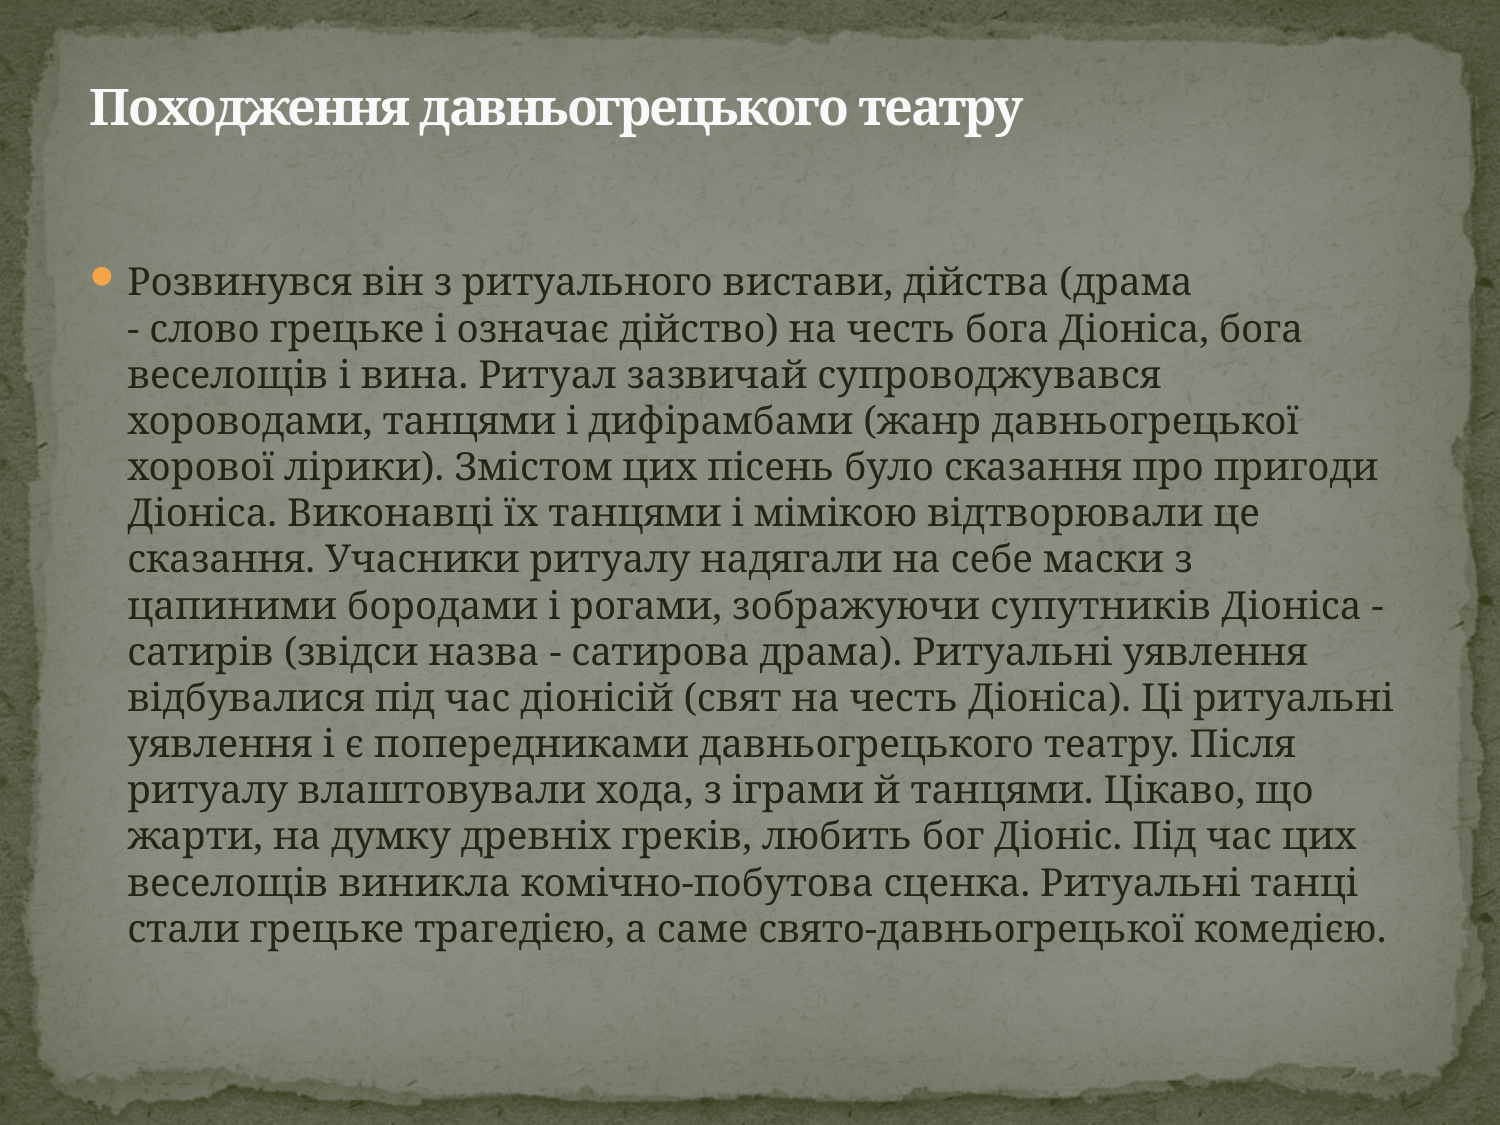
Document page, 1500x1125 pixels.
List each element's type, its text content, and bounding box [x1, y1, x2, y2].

list Розвинувся він з ритуального вистави, дійства (драма - слово грецьке і означає дійство) на честь бога Діоніса, бога веселощів і вина. Ритуал зазвичай супроводжувався хороводами, танцями і дифірамбами (жанр давньогрецької хорової лірики). Змістом цих пісень було сказання про пригоди Діоніса. Виконавці їх танцями і мімікою відтворювали це сказання. Учасники ритуалу надягали на себе маски з цапиними бородами і рогами, зображуючи супутників Діоніса - сатирів (звідси назва - сатирова драма). Ритуальні уявлення відбувалися під час діонісій (свят на честь Діоніса). Ці ритуальні уявлення і є попередниками давньогрецького театру. Після ритуалу влаштовували хода, з іграми й танцями. Цікаво, що жарти, на думку древніх греків, любить бог Діоніс. Під час цих веселощів виникла комічно-побутова сценка. Ритуальні танці стали грецьке трагедією, а саме свято-давньогрецької комедією. [75, 249, 1425, 1000]
title Походження давньогрецького театру [74, 66, 1425, 225]
